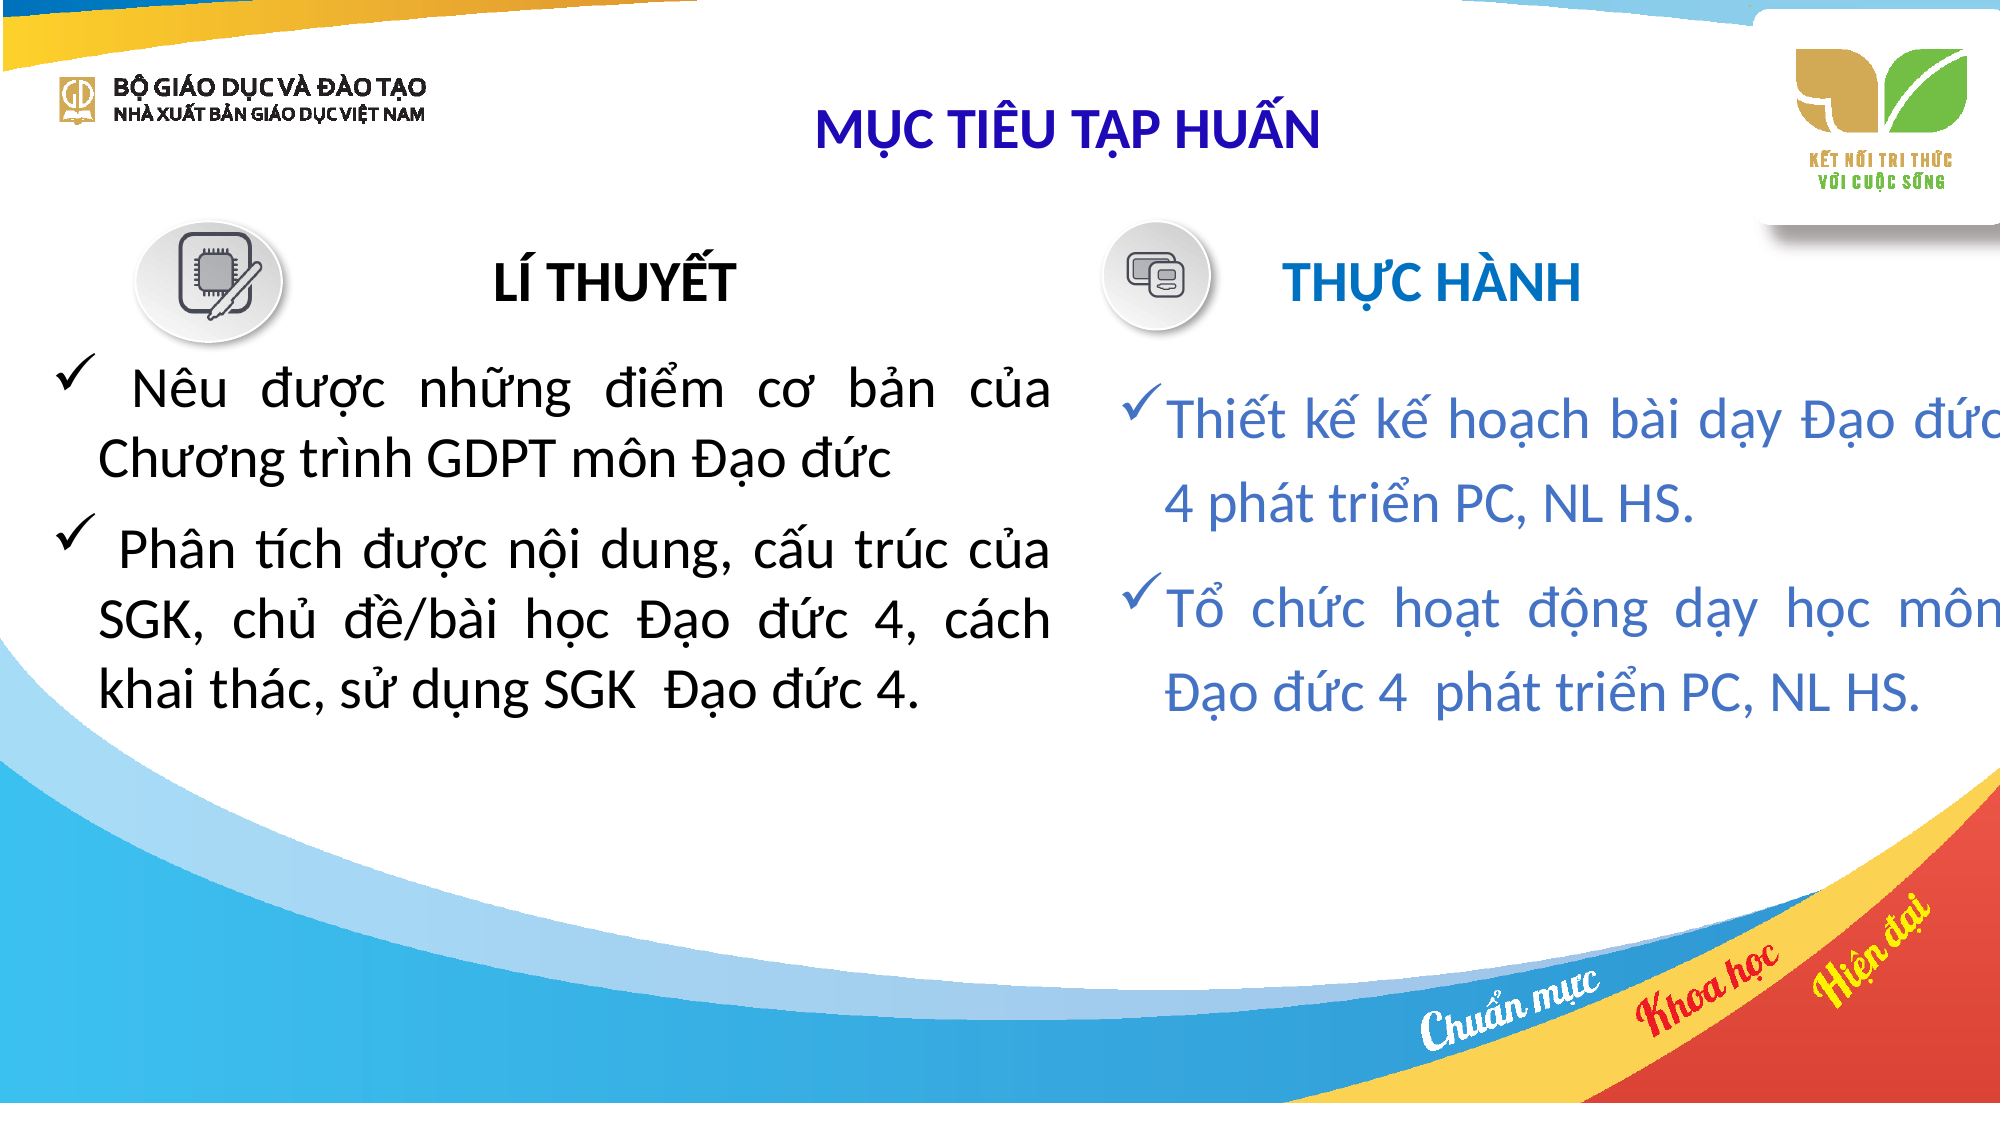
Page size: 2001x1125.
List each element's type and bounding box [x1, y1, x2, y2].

text_box [135, 215, 282, 342]
text_box [1102, 221, 1210, 330]
picture [0, 0, 2000, 1103]
